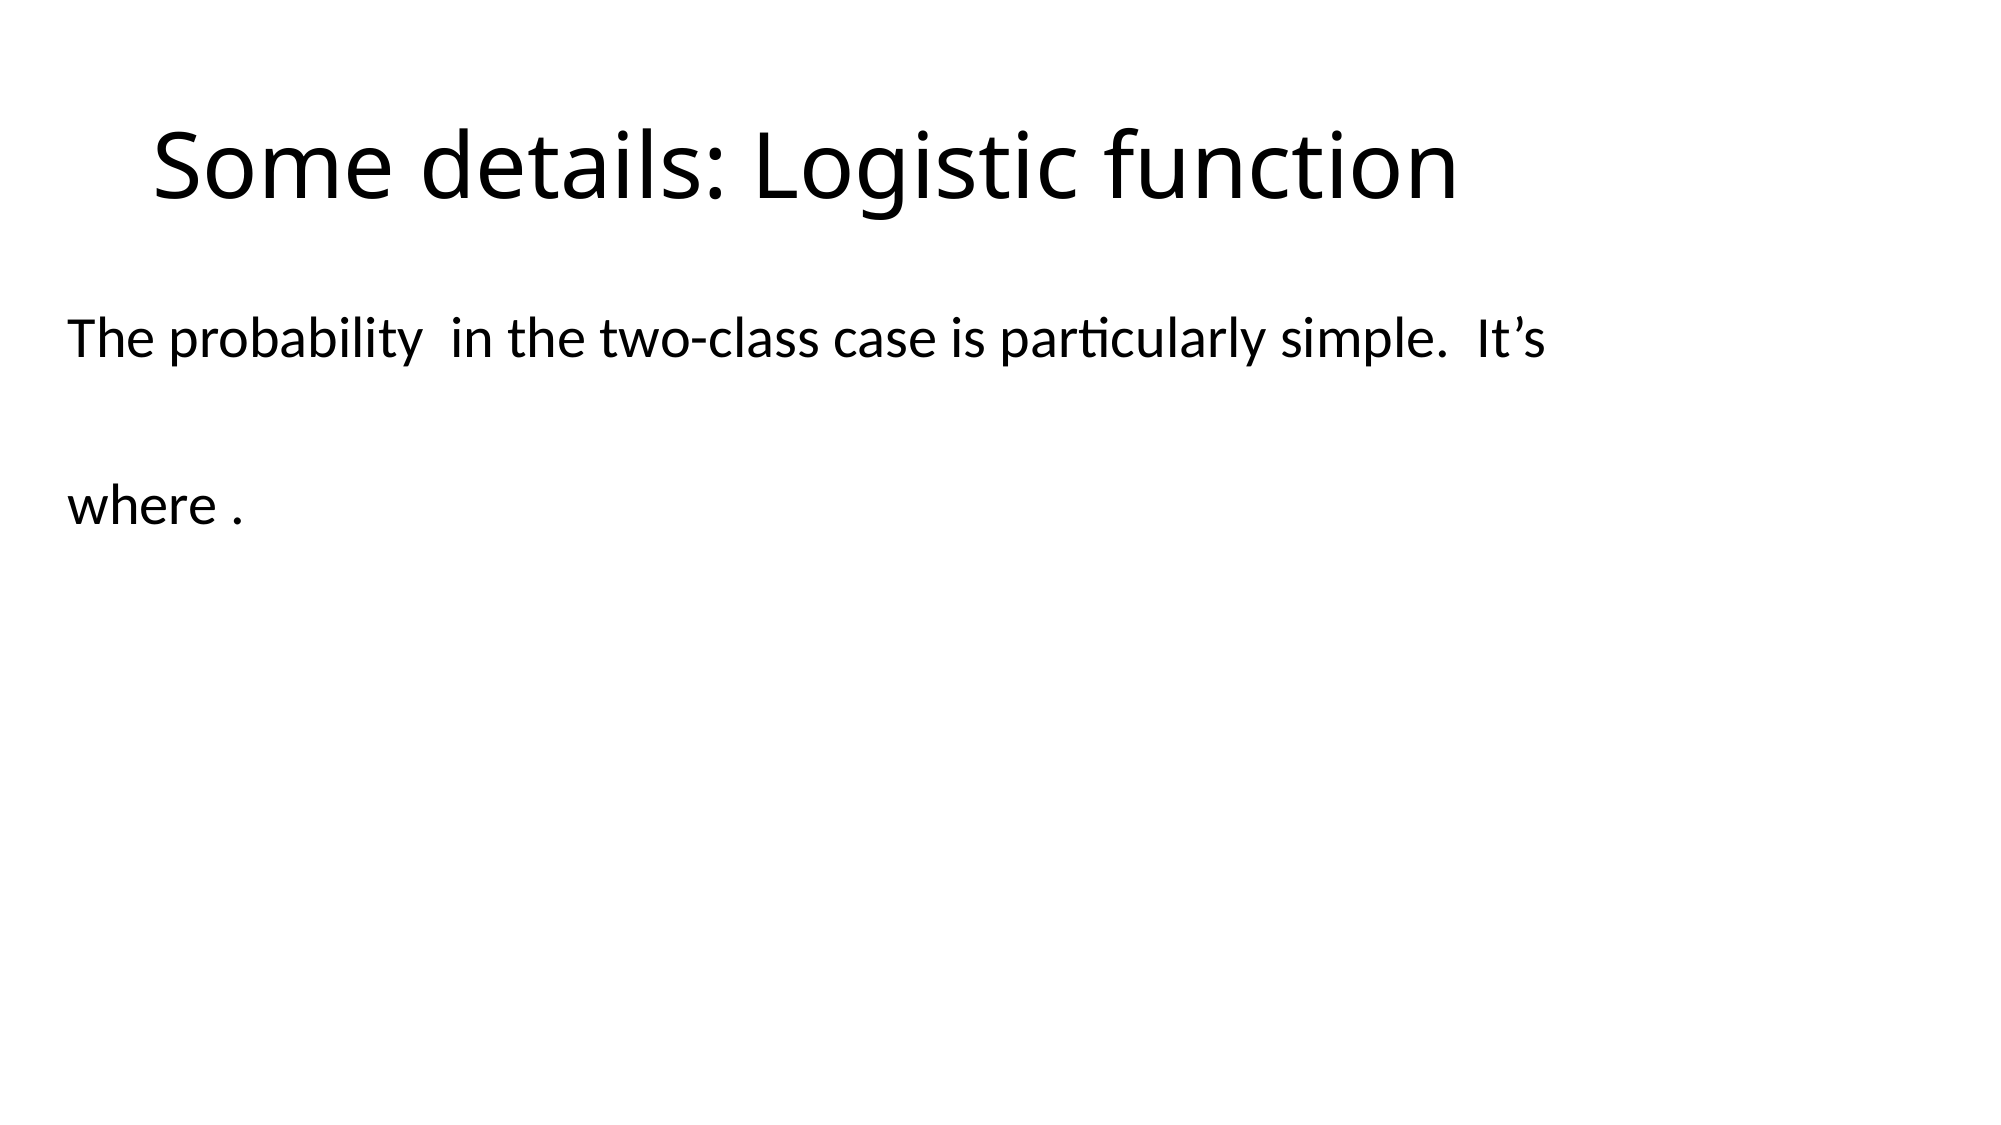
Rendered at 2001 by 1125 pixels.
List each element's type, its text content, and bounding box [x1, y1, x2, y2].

title Some details: Logistic function [137, 59, 1863, 278]
